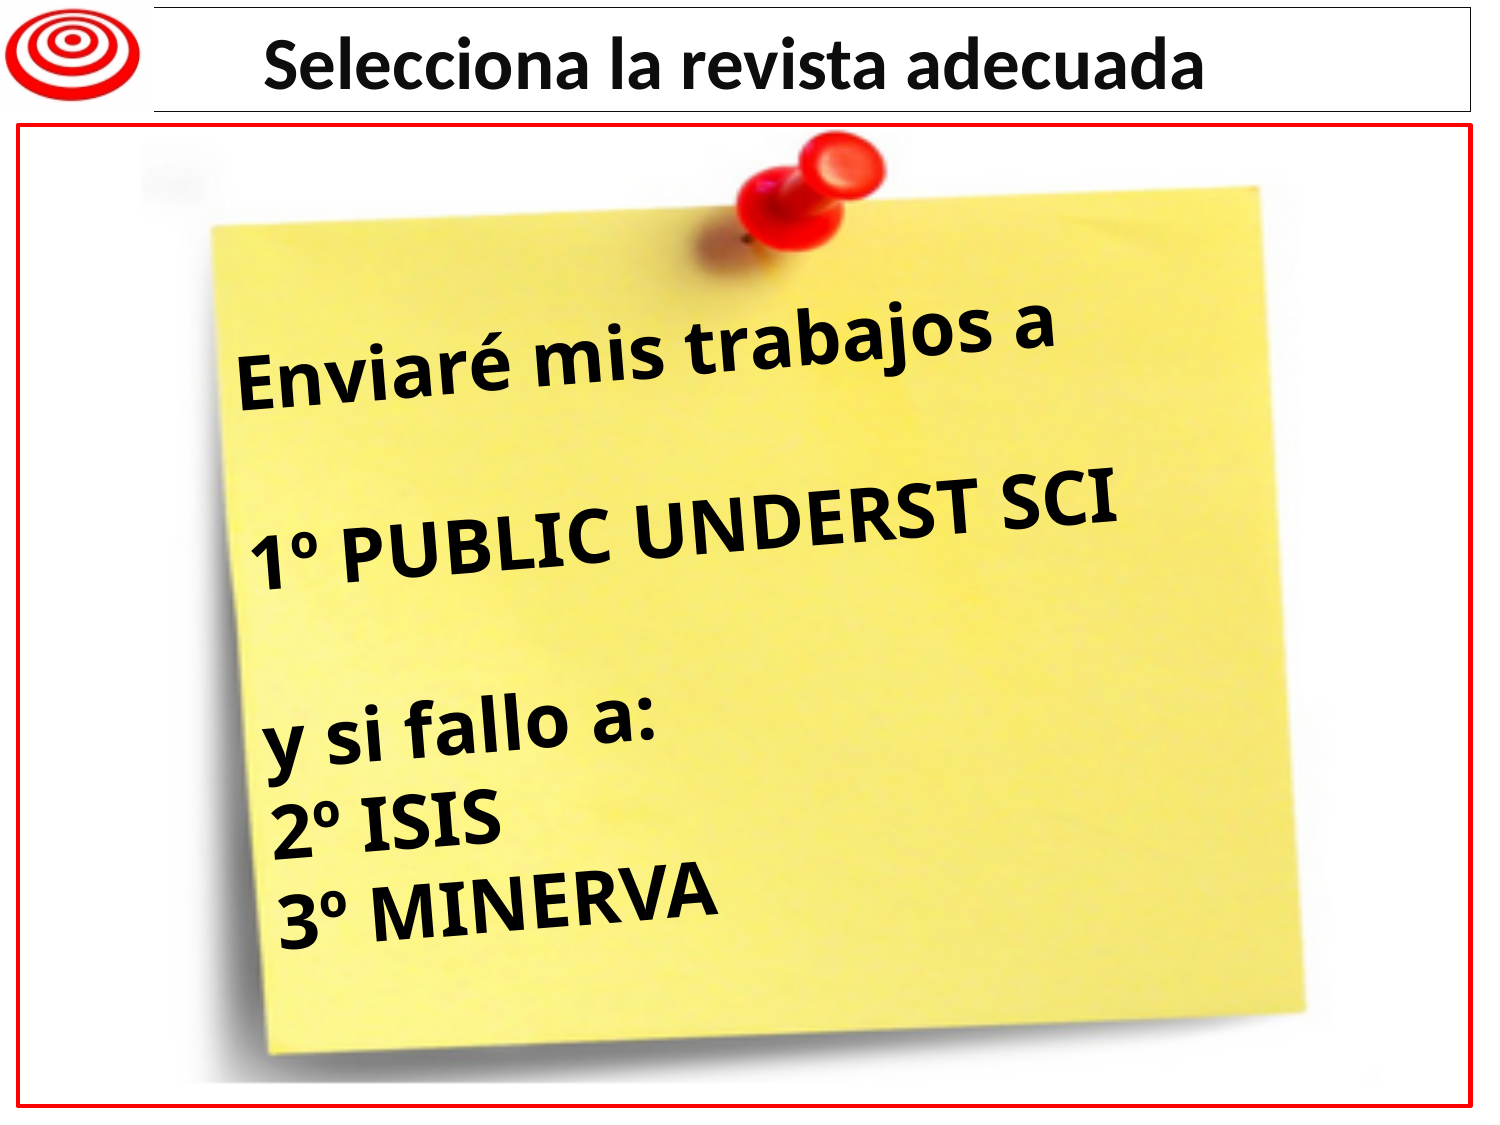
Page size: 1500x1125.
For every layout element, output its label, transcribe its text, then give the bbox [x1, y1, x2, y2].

picture [0, 0, 154, 114]
text_box Selecciona la revista adecuada [157, 7, 1471, 112]
text_box [16, 123, 1473, 1108]
picture [135, 125, 1389, 1090]
